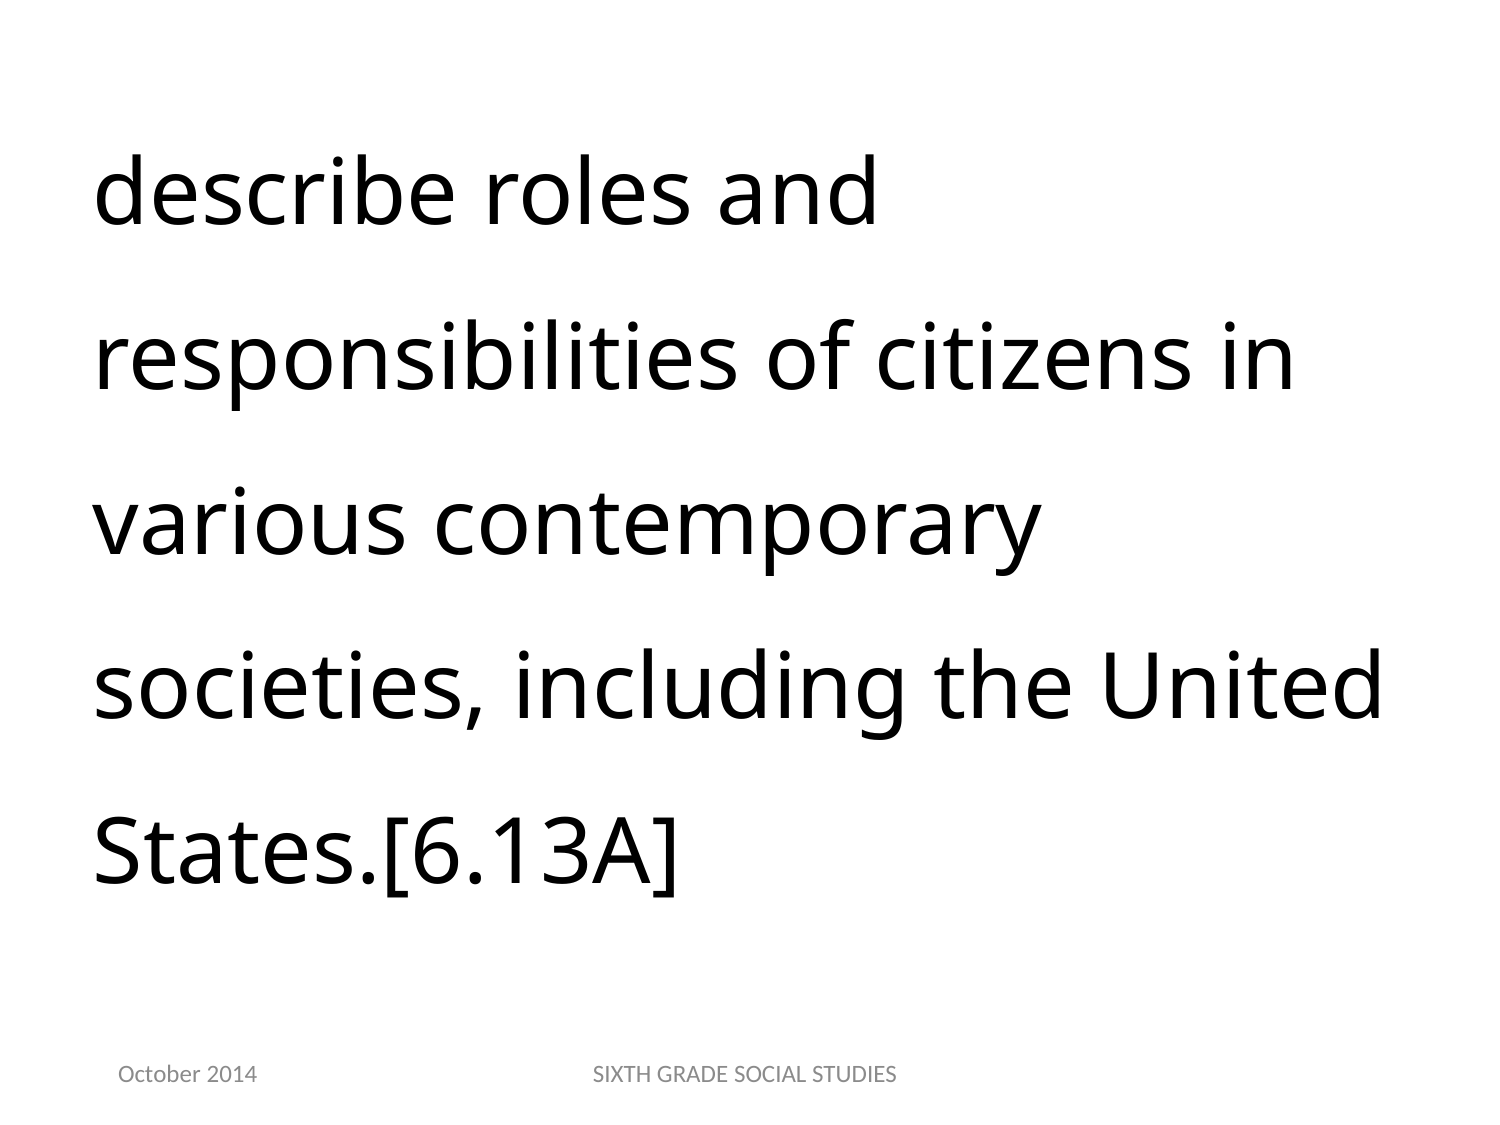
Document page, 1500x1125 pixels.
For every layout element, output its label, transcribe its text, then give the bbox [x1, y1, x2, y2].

subtitle describe roles and responsibilities of citizens in various contemporary societies, including the United States.[6.13A] [78, 70, 1429, 1014]
footer SIXTH GRADE SOCIAL STUDIES [492, 1042, 999, 1103]
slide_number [103, 1042, 441, 1103]
